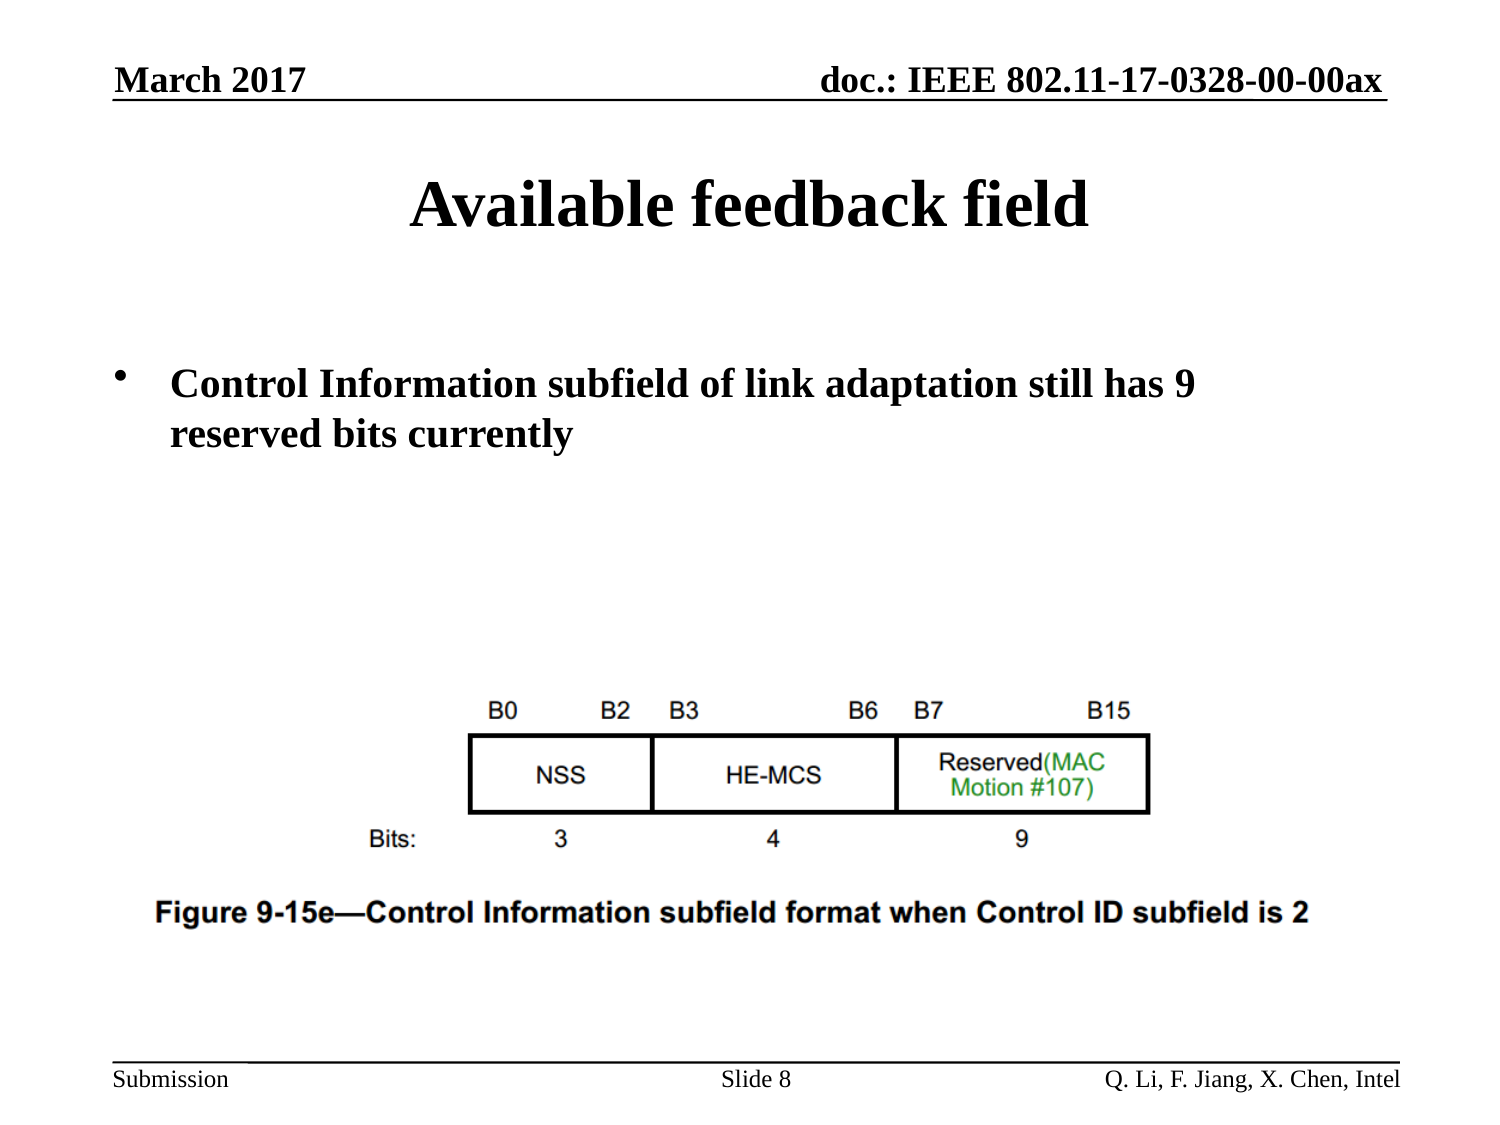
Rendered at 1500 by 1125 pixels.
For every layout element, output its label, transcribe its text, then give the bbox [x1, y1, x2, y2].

list Control Information subfield of link adaptation still has 9 reserved bits currently [98, 987, 1374, 1124]
slide_number Slide 8 [712, 1061, 800, 1093]
picture [98, 658, 1378, 979]
title Available feedback field [112, 112, 1388, 288]
list Control Information subfield of link adaptation still has 9 reserved bits currently [98, 347, 1374, 658]
footer Q. Li, F. Jiang, X. Chen, Intel [1101, 1061, 1402, 1093]
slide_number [114, 54, 309, 101]
